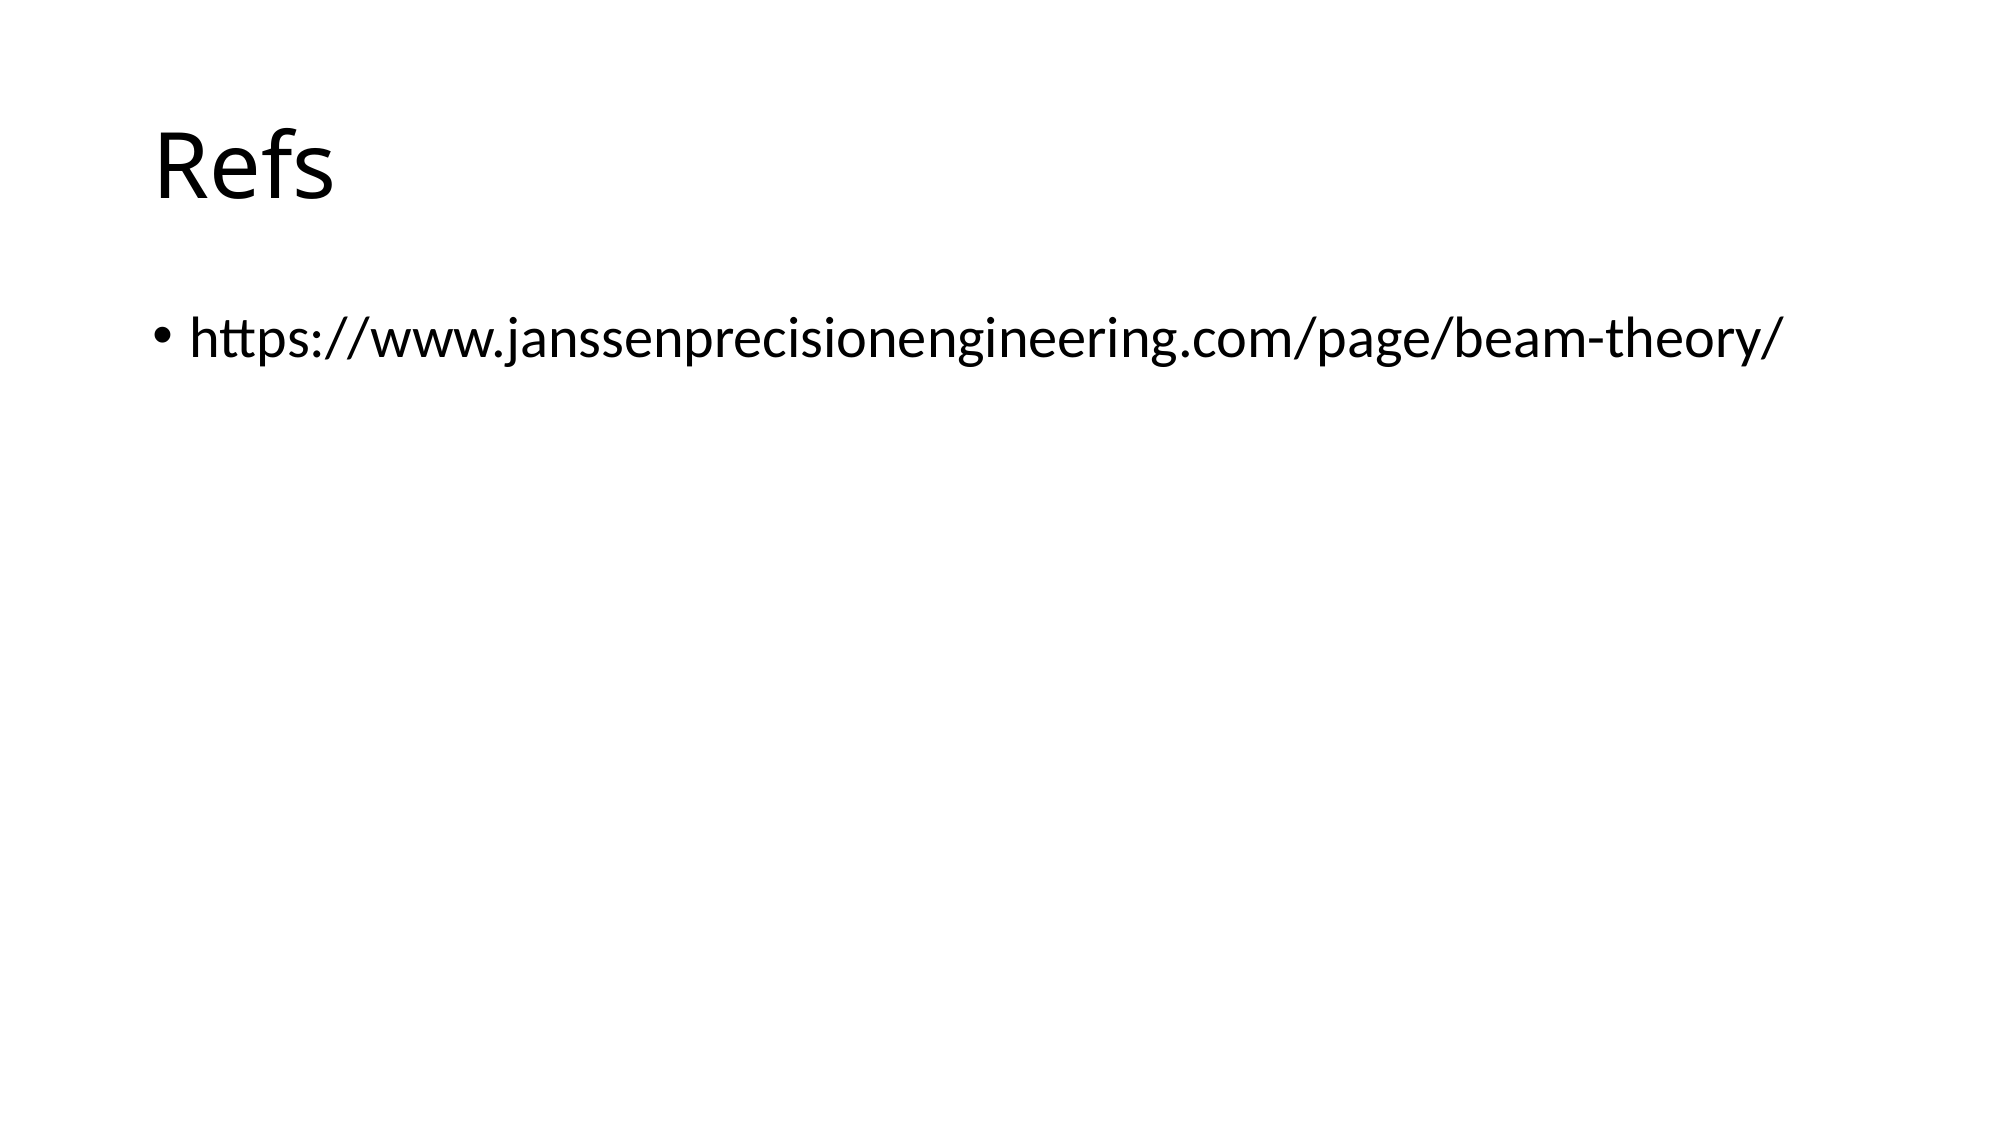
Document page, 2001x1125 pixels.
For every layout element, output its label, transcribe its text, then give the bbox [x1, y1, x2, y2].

list https://www.janssenprecisionengineering.com/page/beam-theory/ [137, 299, 1863, 1014]
title Refs [137, 59, 1863, 278]
